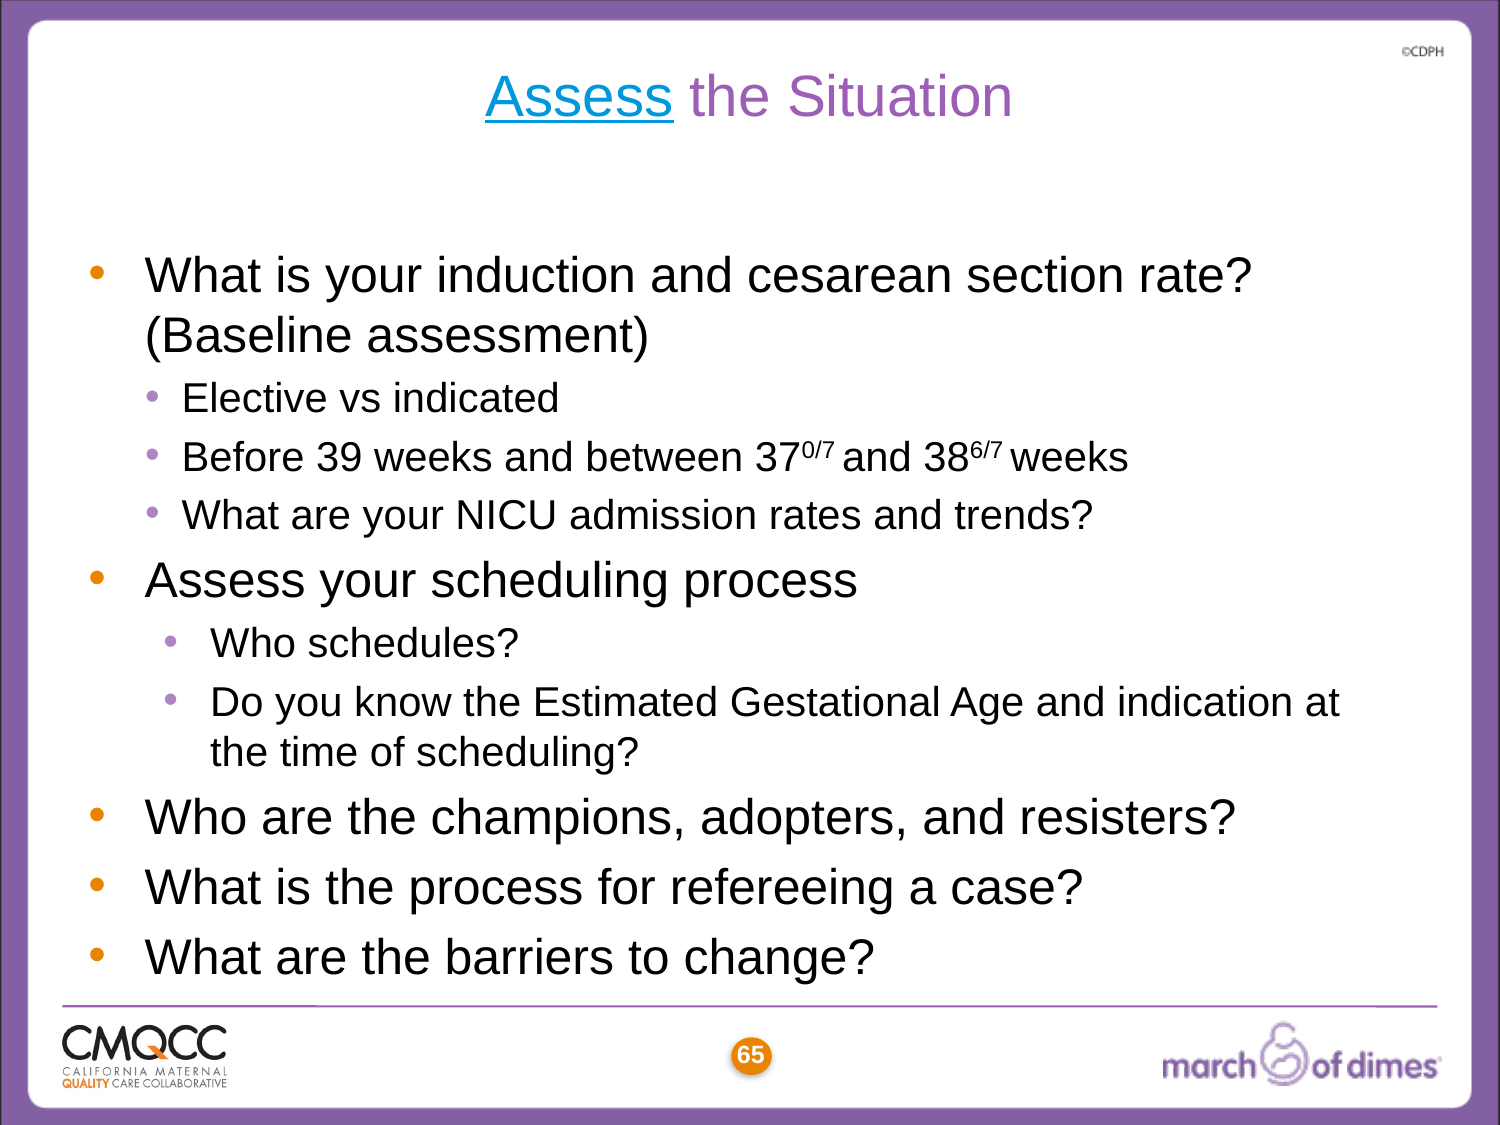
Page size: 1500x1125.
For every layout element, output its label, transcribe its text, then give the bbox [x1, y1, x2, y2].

picture [0, 0, 1500, 1125]
title Assess the Situation [74, 0, 1426, 188]
list What is your induction and cesarean section rate? (Baseline assessment) Elective vs indicated Before 39 weeks and between 370/7 and 386/7 weeks What are your NICU admission rates and trends? Assess your scheduling process Who schedules? Do you know the Estimated Gestational Age and indication at the time of scheduling? Who are the champions, adopters, and resisters? What is the process for refereeing a case? What are the barriers to change? [73, 234, 1424, 1017]
